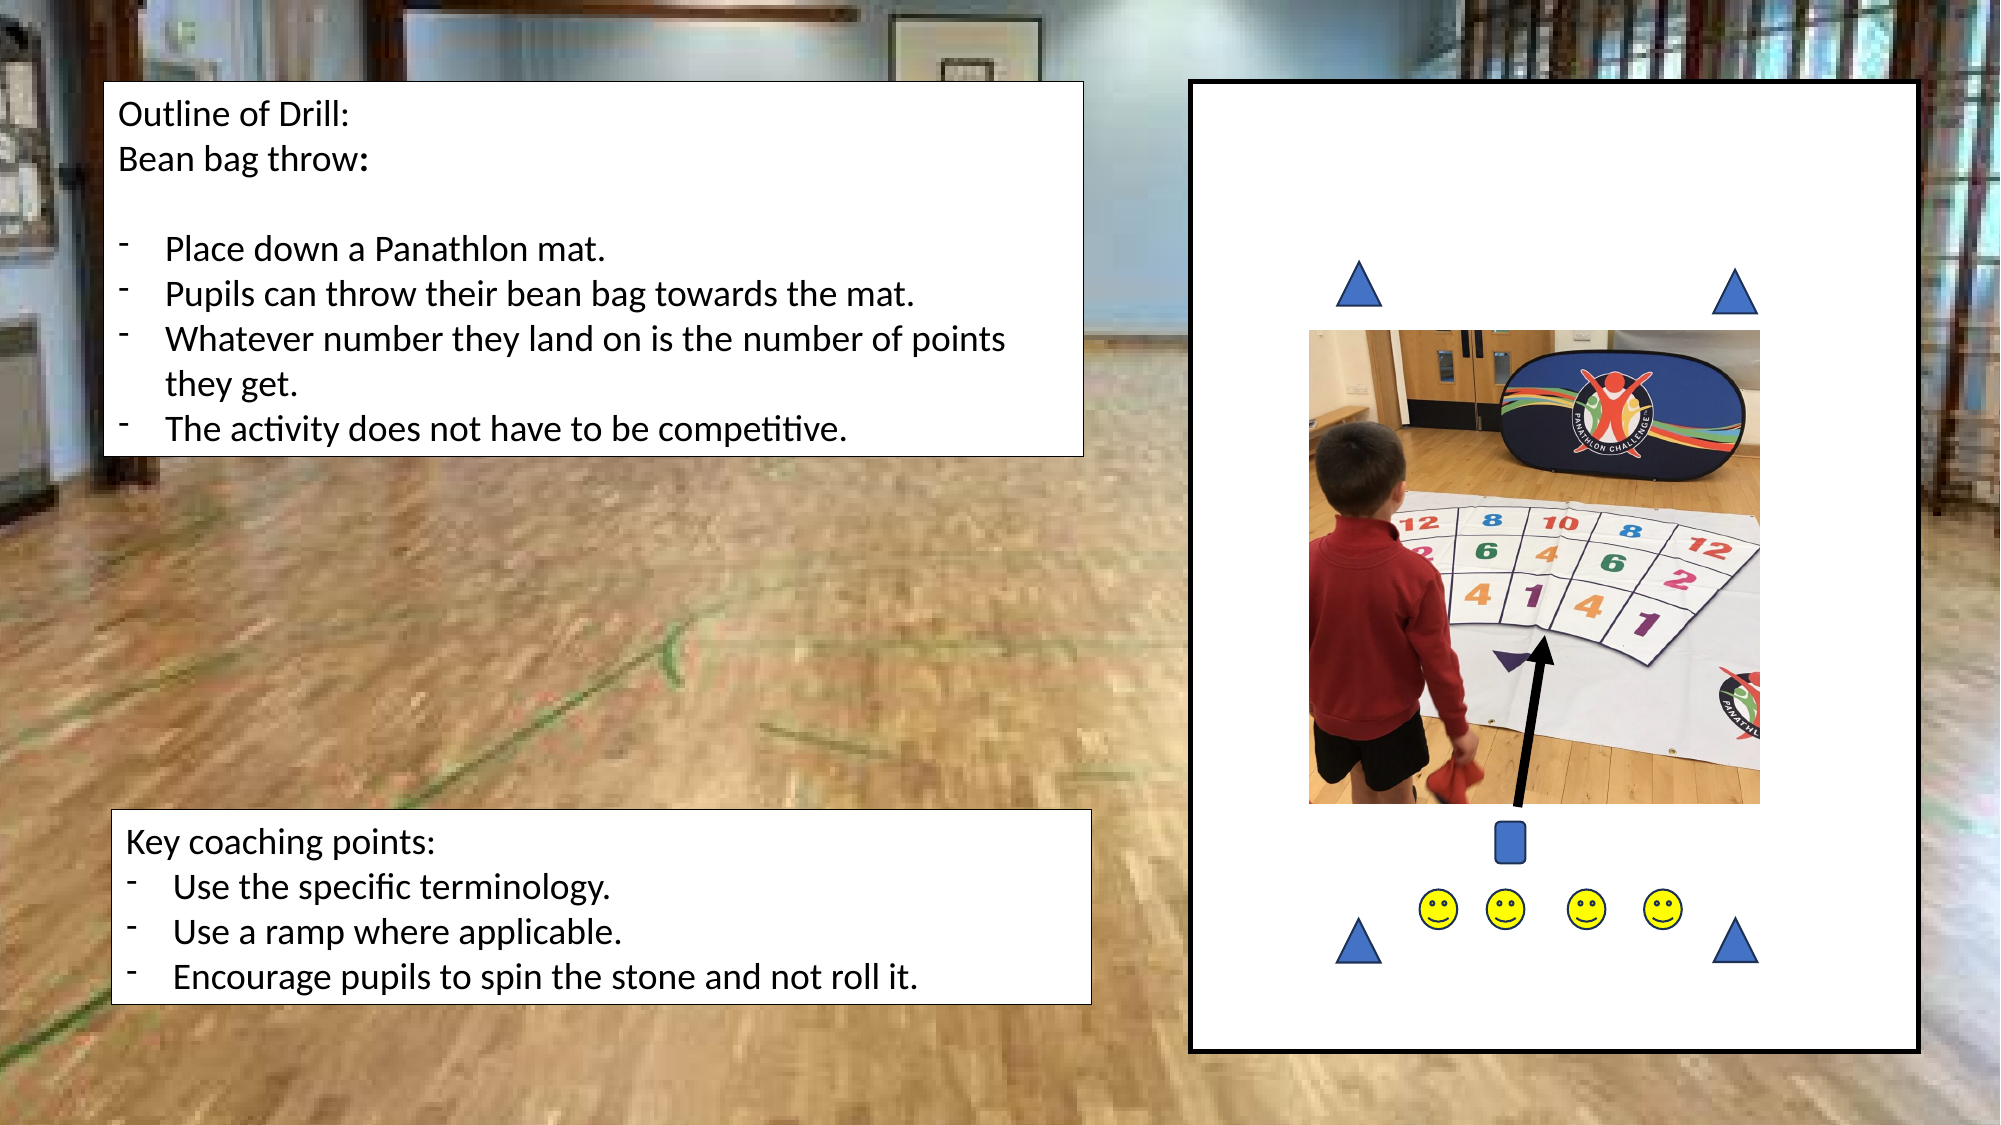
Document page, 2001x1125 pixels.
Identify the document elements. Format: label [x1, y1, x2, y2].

text_box [1517, 635, 1545, 807]
picture [0, 0, 2000, 1125]
